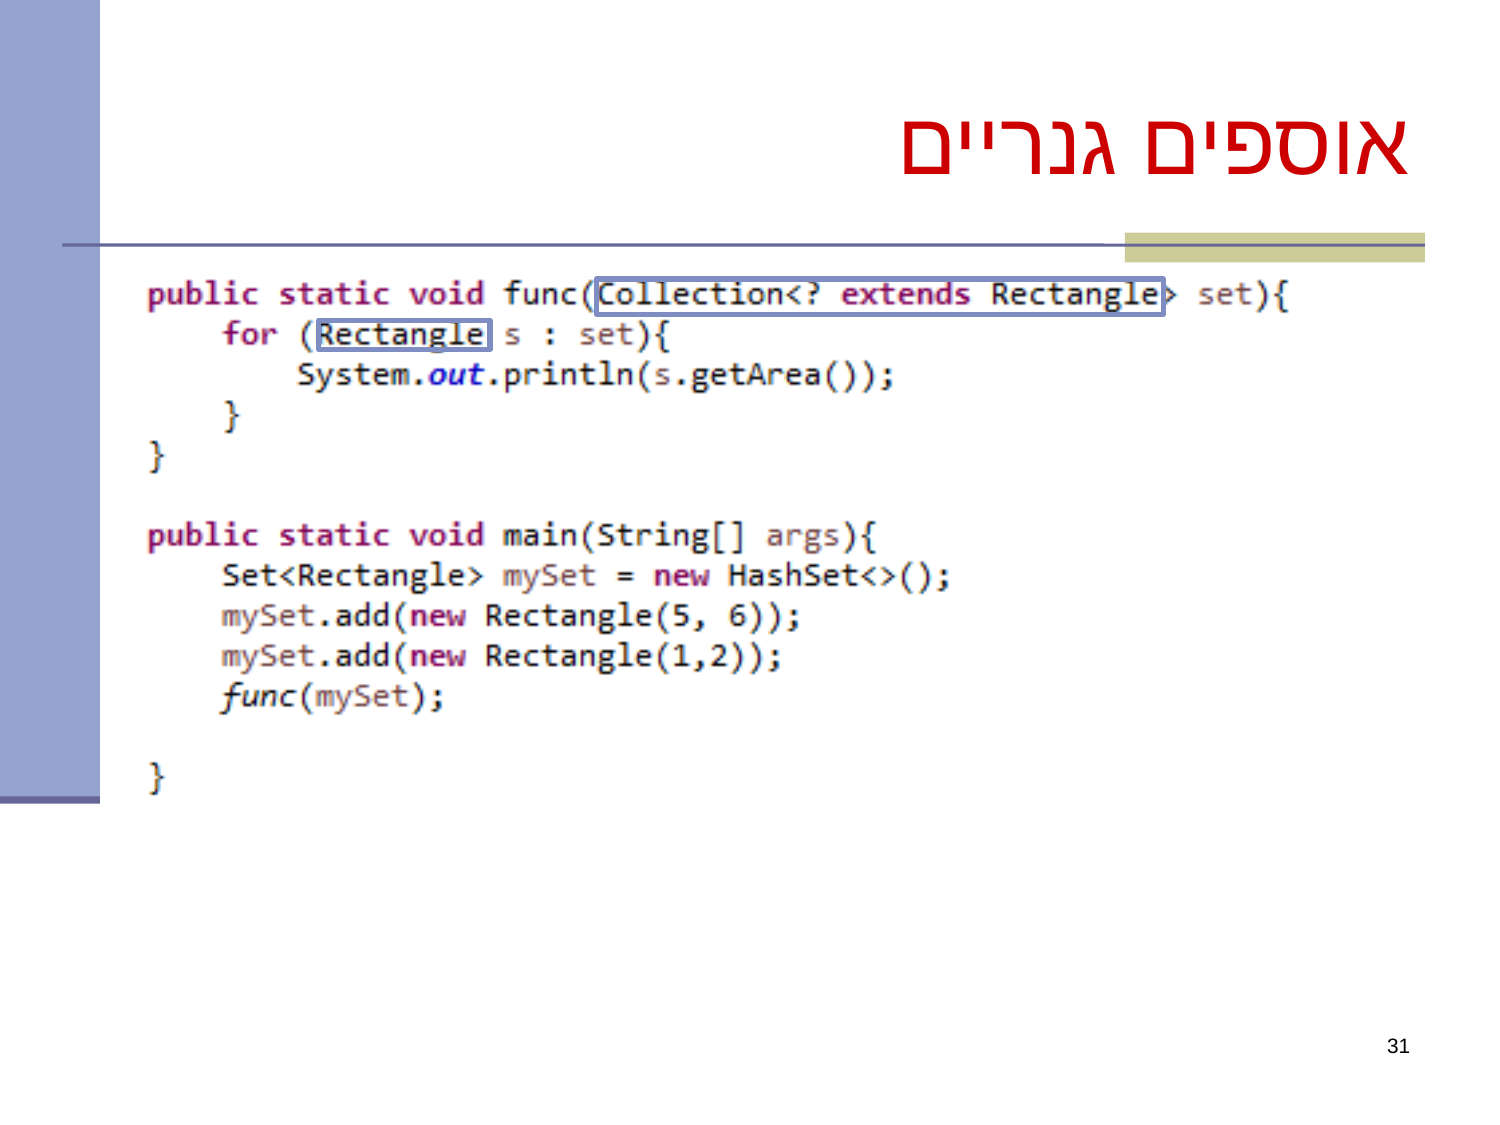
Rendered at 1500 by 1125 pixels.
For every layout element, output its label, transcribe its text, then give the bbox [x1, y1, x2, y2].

title אוספים גנריים [149, 45, 1426, 234]
picture [129, 272, 1405, 817]
slide_number 31 [1112, 1024, 1426, 1101]
